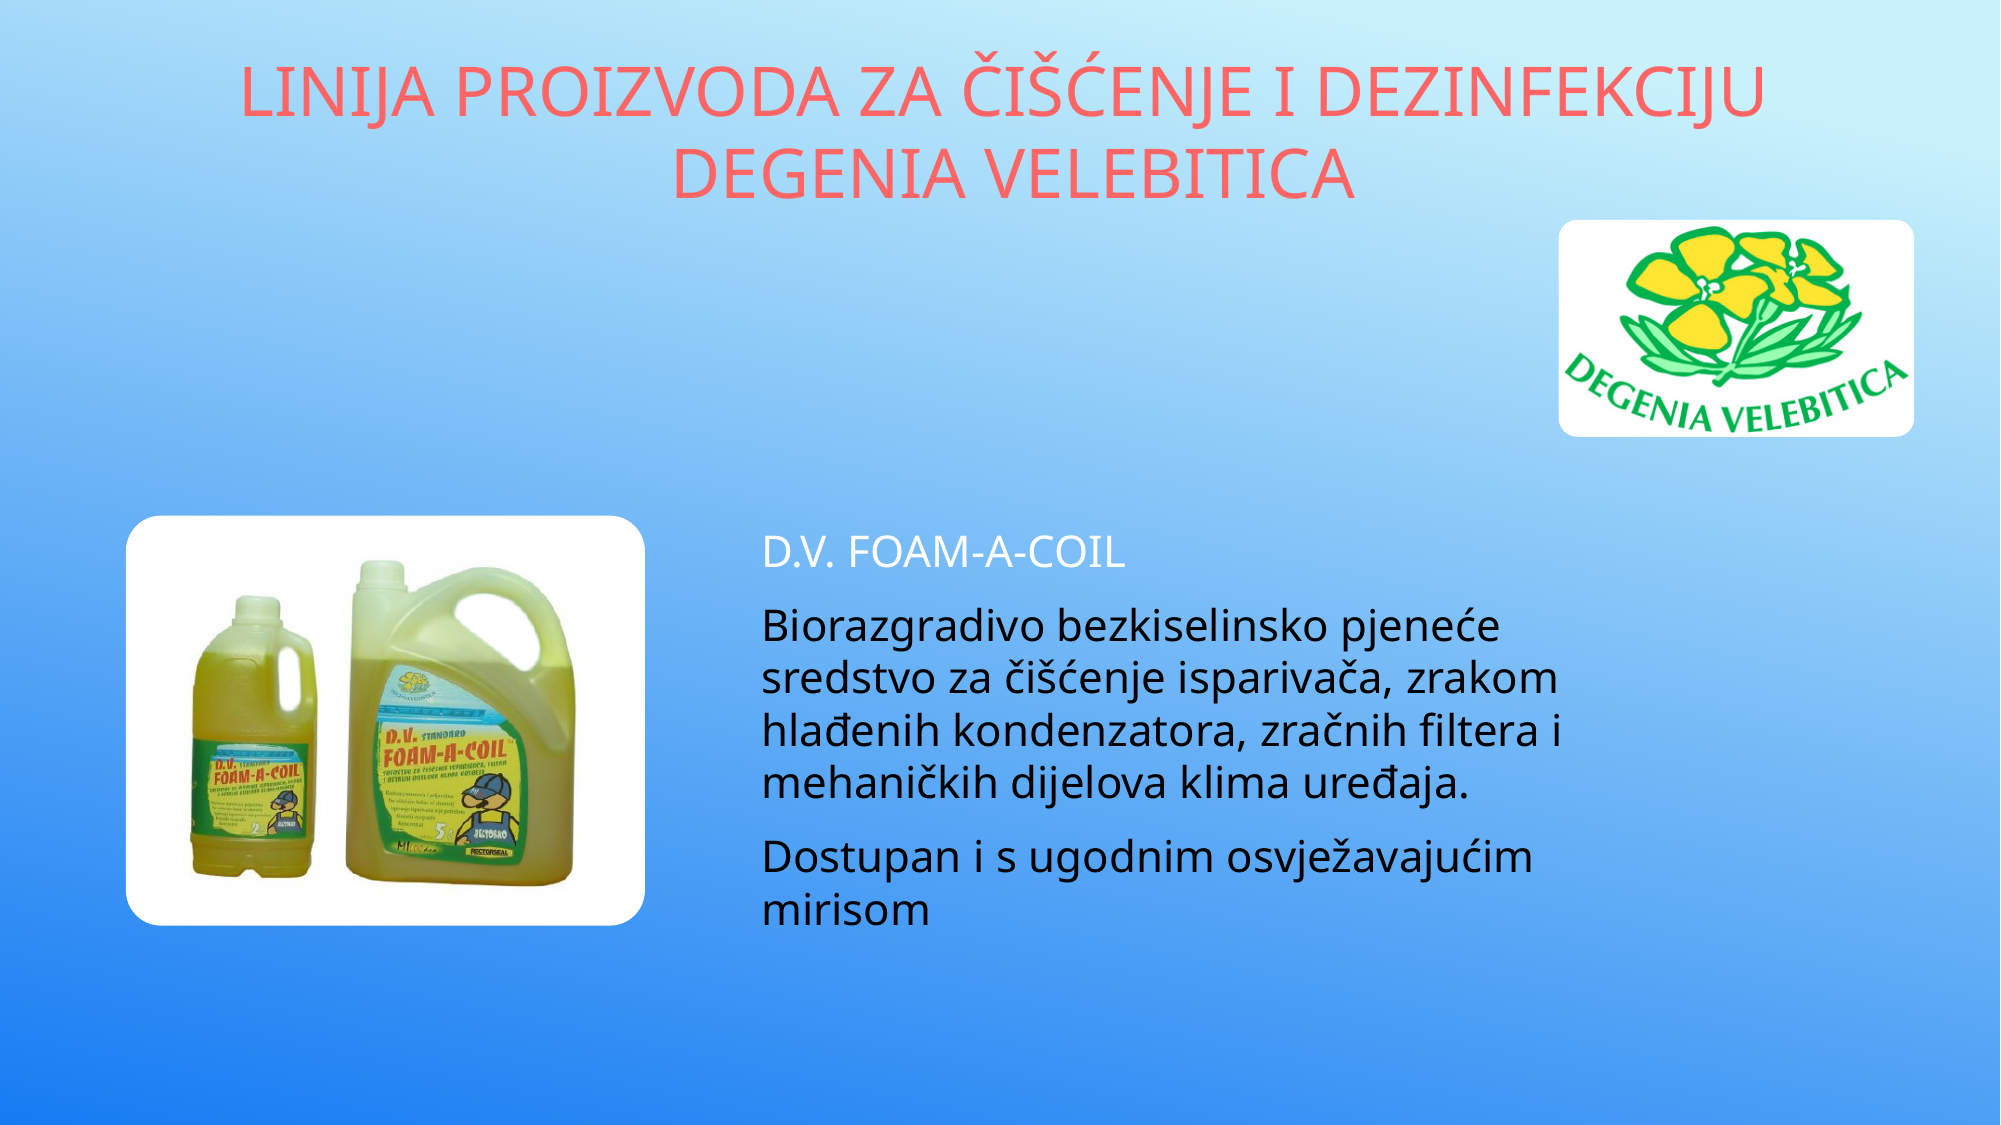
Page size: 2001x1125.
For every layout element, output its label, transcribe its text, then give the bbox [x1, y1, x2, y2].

picture [1558, 219, 1915, 437]
text_box D.V. FOAM-A-COIL Biorazgradivo bezkiselinsko pjeneće sredstvo za čišćenje isparivača, zrakom hlađenih kondenzatora, zračnih filtera i mehaničkih dijelova klima uređaja. Dostupan i s ugodnim osvježavajućim mirisom [746, 516, 1683, 962]
picture [125, 515, 646, 926]
title LINIJA PROIZVODA ZA ČIŠĆENJE I DEZINFEKCIJU DEGENIA VELEBITICA [112, 32, 1915, 220]
